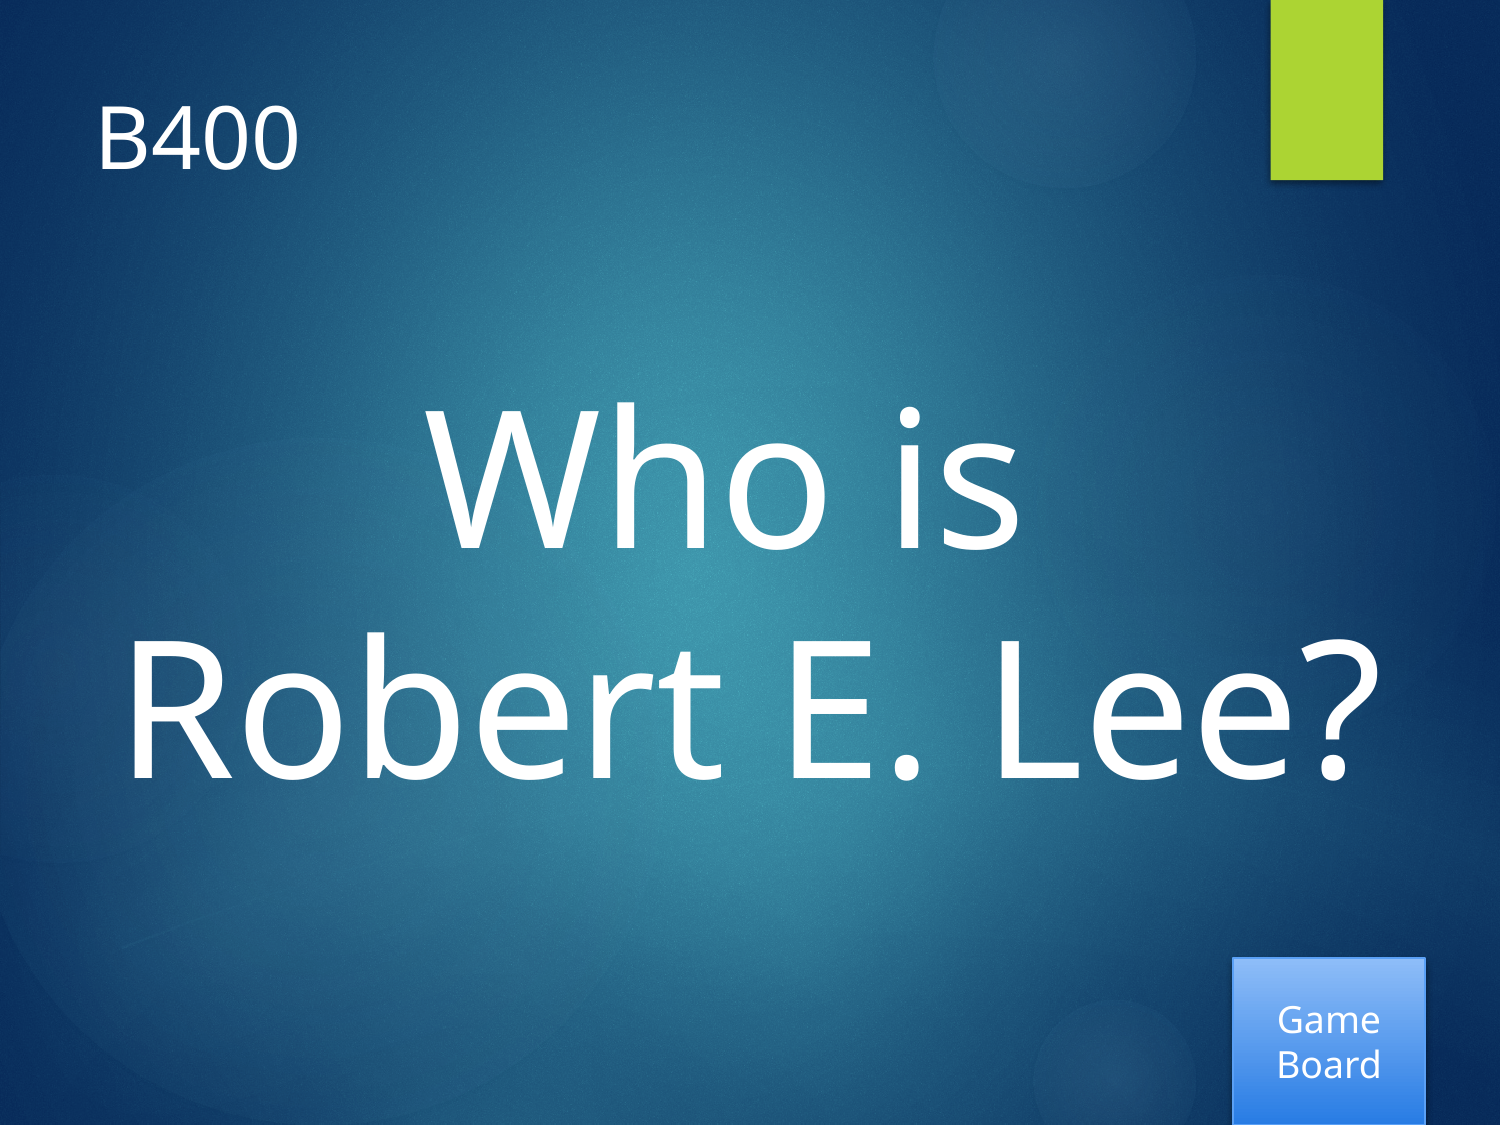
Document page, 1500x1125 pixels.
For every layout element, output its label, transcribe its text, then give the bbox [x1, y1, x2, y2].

text_box Game Board [1232, 957, 1426, 1125]
title B400 [79, 74, 1237, 304]
text_box Who is Robert E. Lee? [58, 349, 1442, 824]
